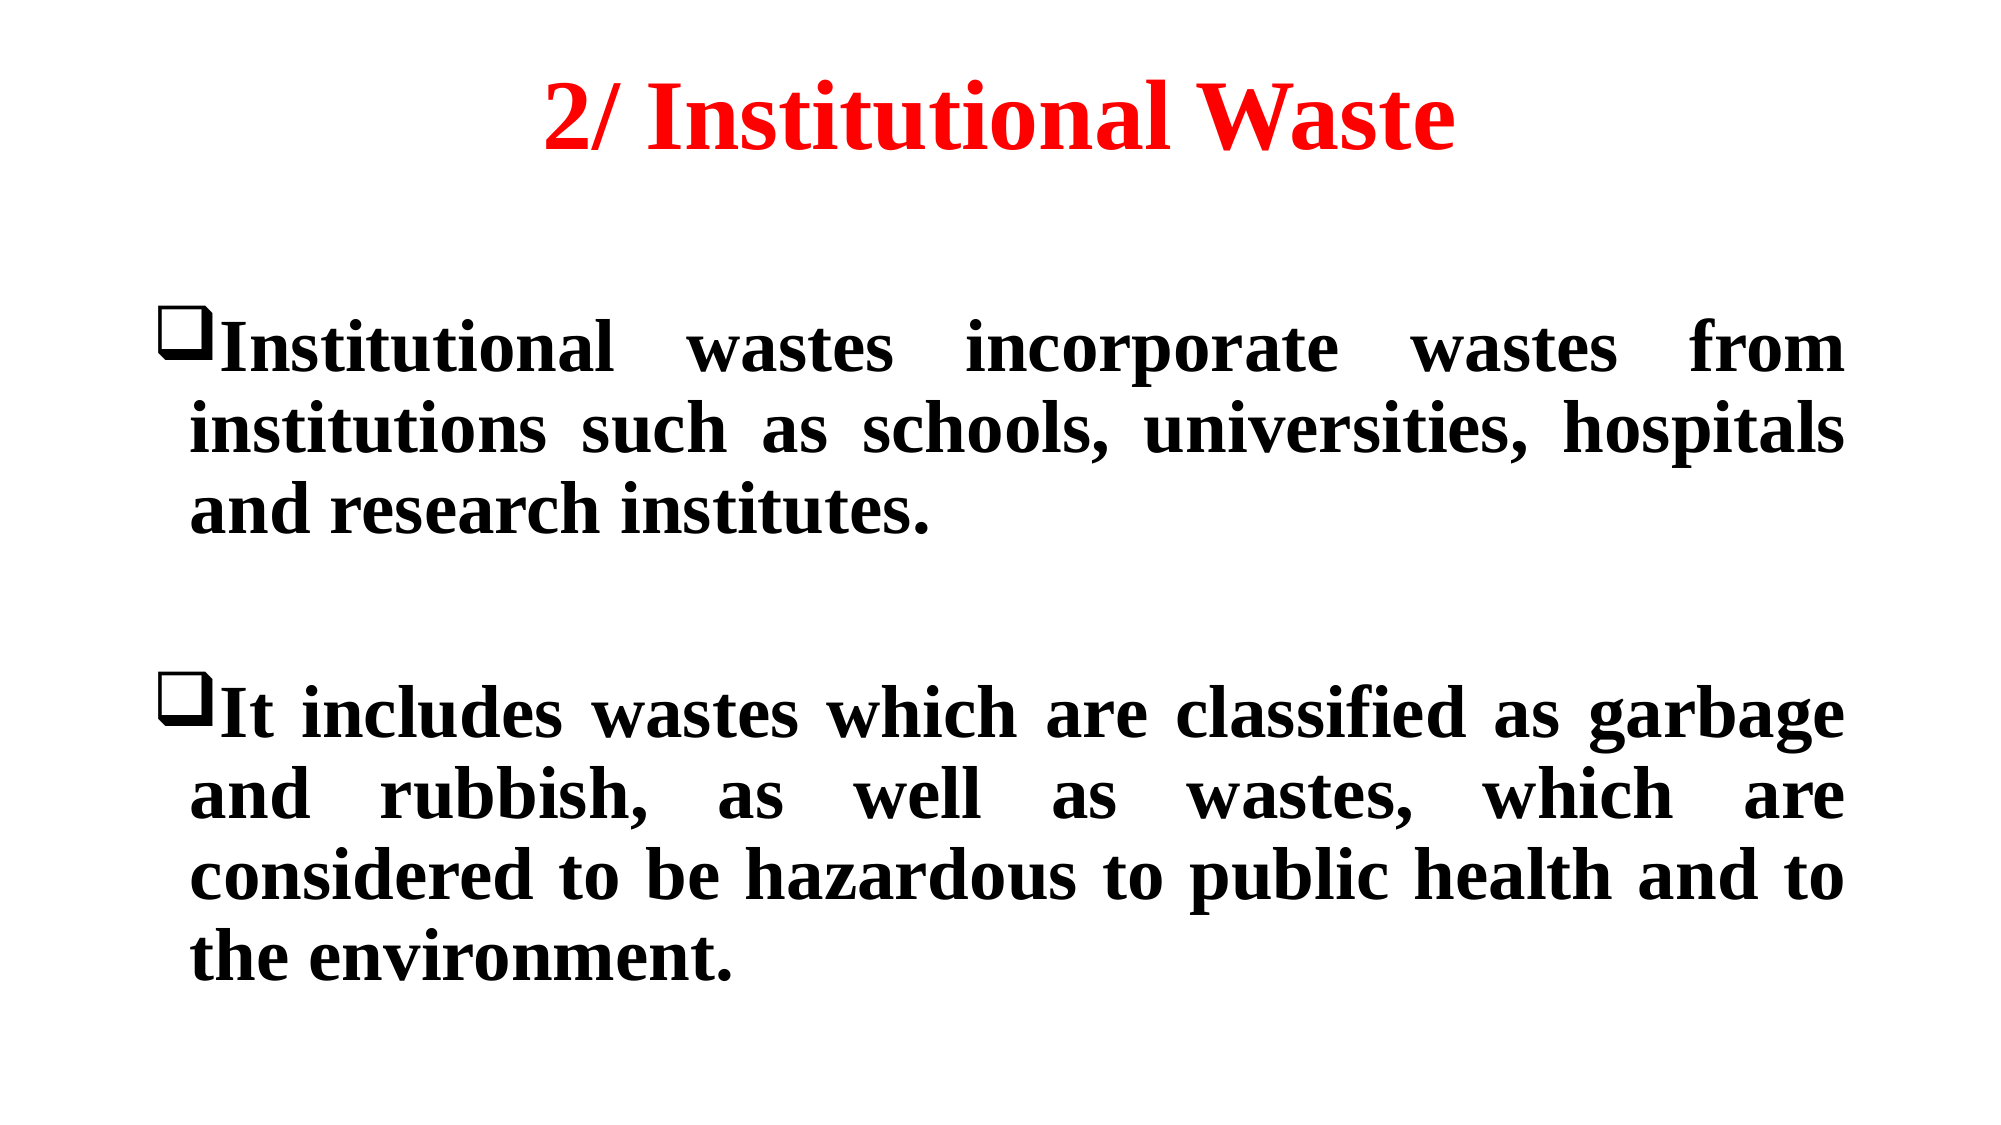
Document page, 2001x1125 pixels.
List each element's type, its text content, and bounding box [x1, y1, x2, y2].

title 2/ Institutional Waste [137, 59, 1863, 175]
list Institutional wastes incorporate wastes from institutions such as schools, universities, hospitals and research institutes. It includes wastes which are classified as garbage and rubbish, as well as wastes, which are considered to be hazardous to public health and to the environment. [137, 299, 1863, 1014]
